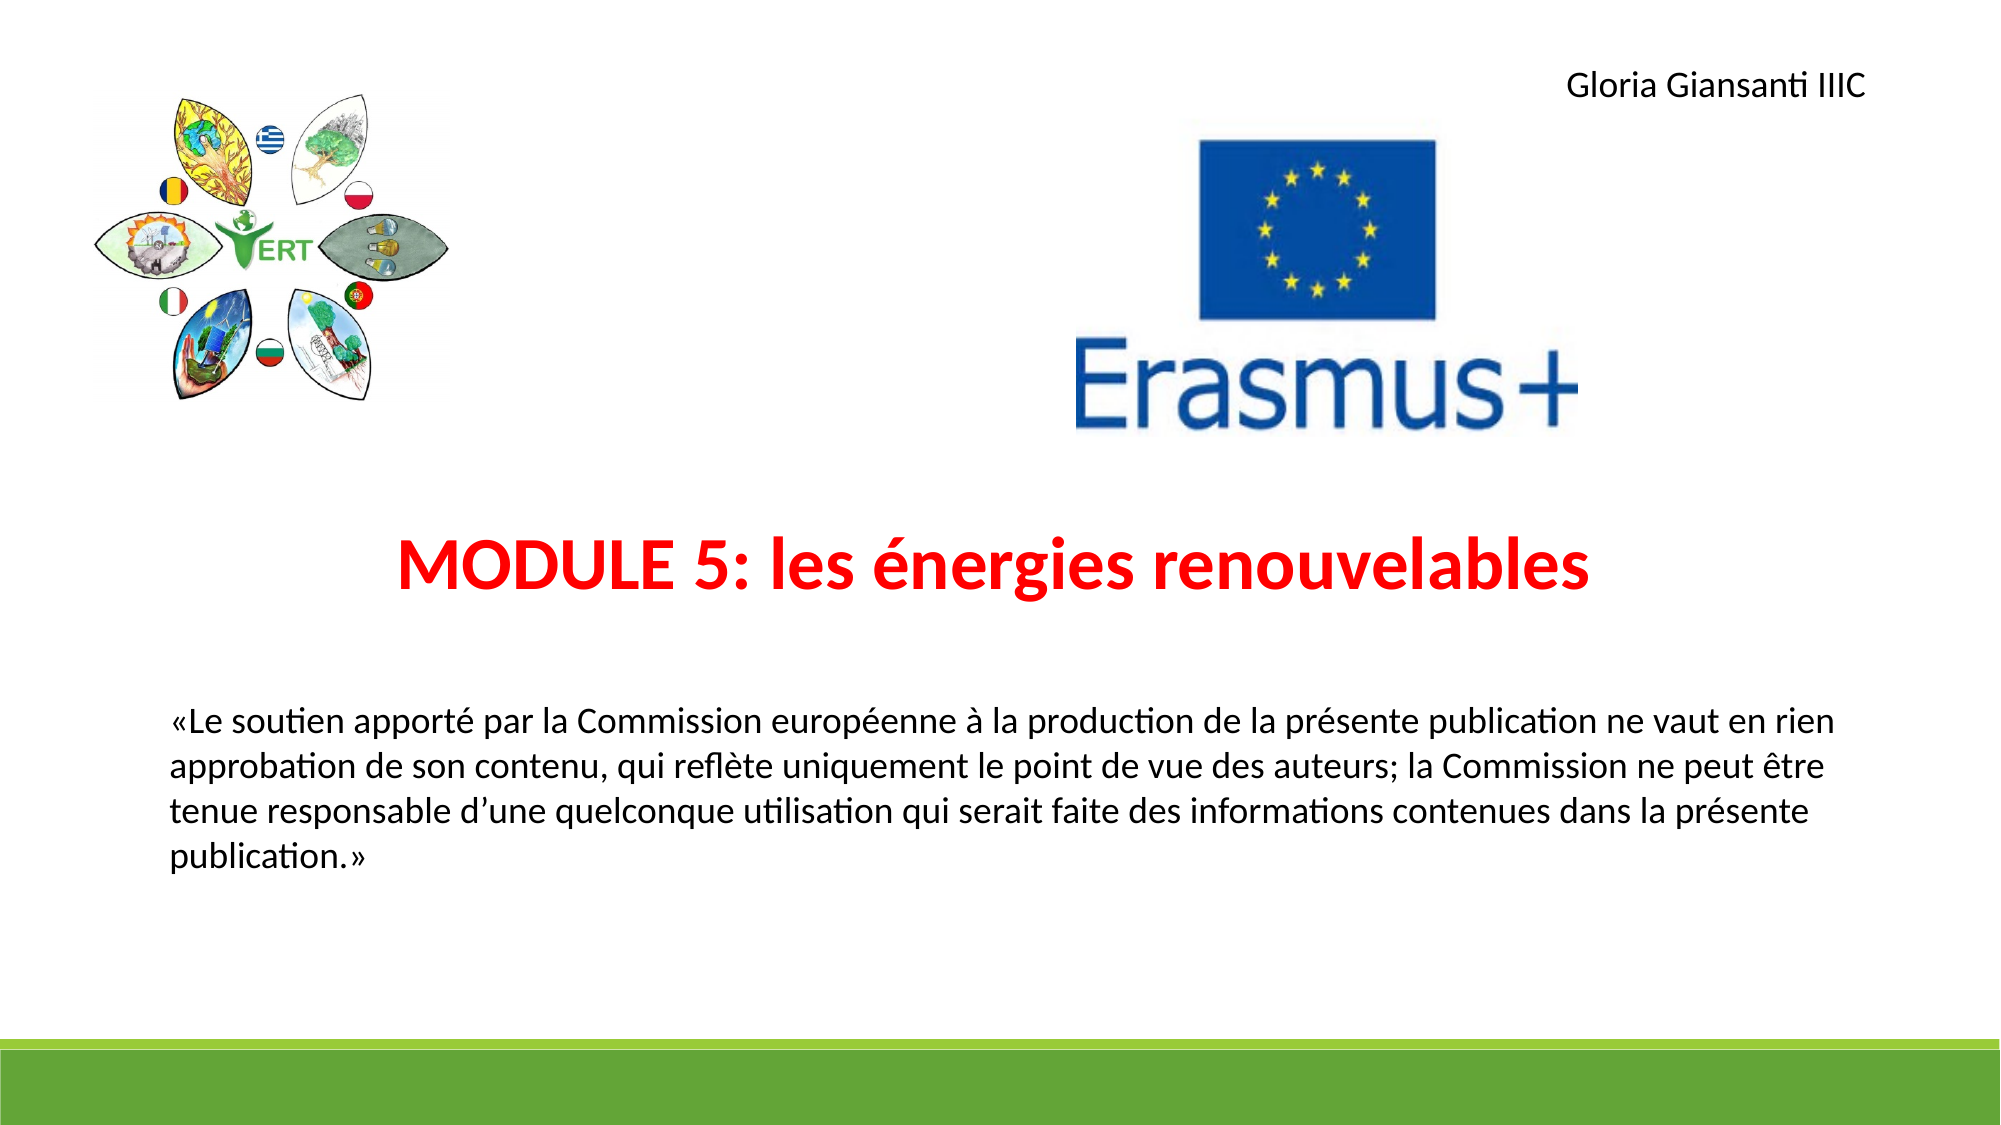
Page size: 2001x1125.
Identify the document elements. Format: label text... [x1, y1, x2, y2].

text_box Gloria Giansanti IIIC [1551, 53, 1988, 158]
picture [92, 89, 450, 403]
picture [1076, 89, 1578, 437]
text_box MODULE 5: les énergies renouvelables [381, 507, 1689, 613]
text_box «Le soutien apporté par la Commission européenne à la production de la présente publication ne vaut en rien approbation de son contenu, qui reflète uniquement le point de vue des auteurs; la Commission ne peut être tenue responsable d’une quelconque utilisation qui serait faite des informations contenues dans la présente publication.» [154, 688, 1864, 884]
